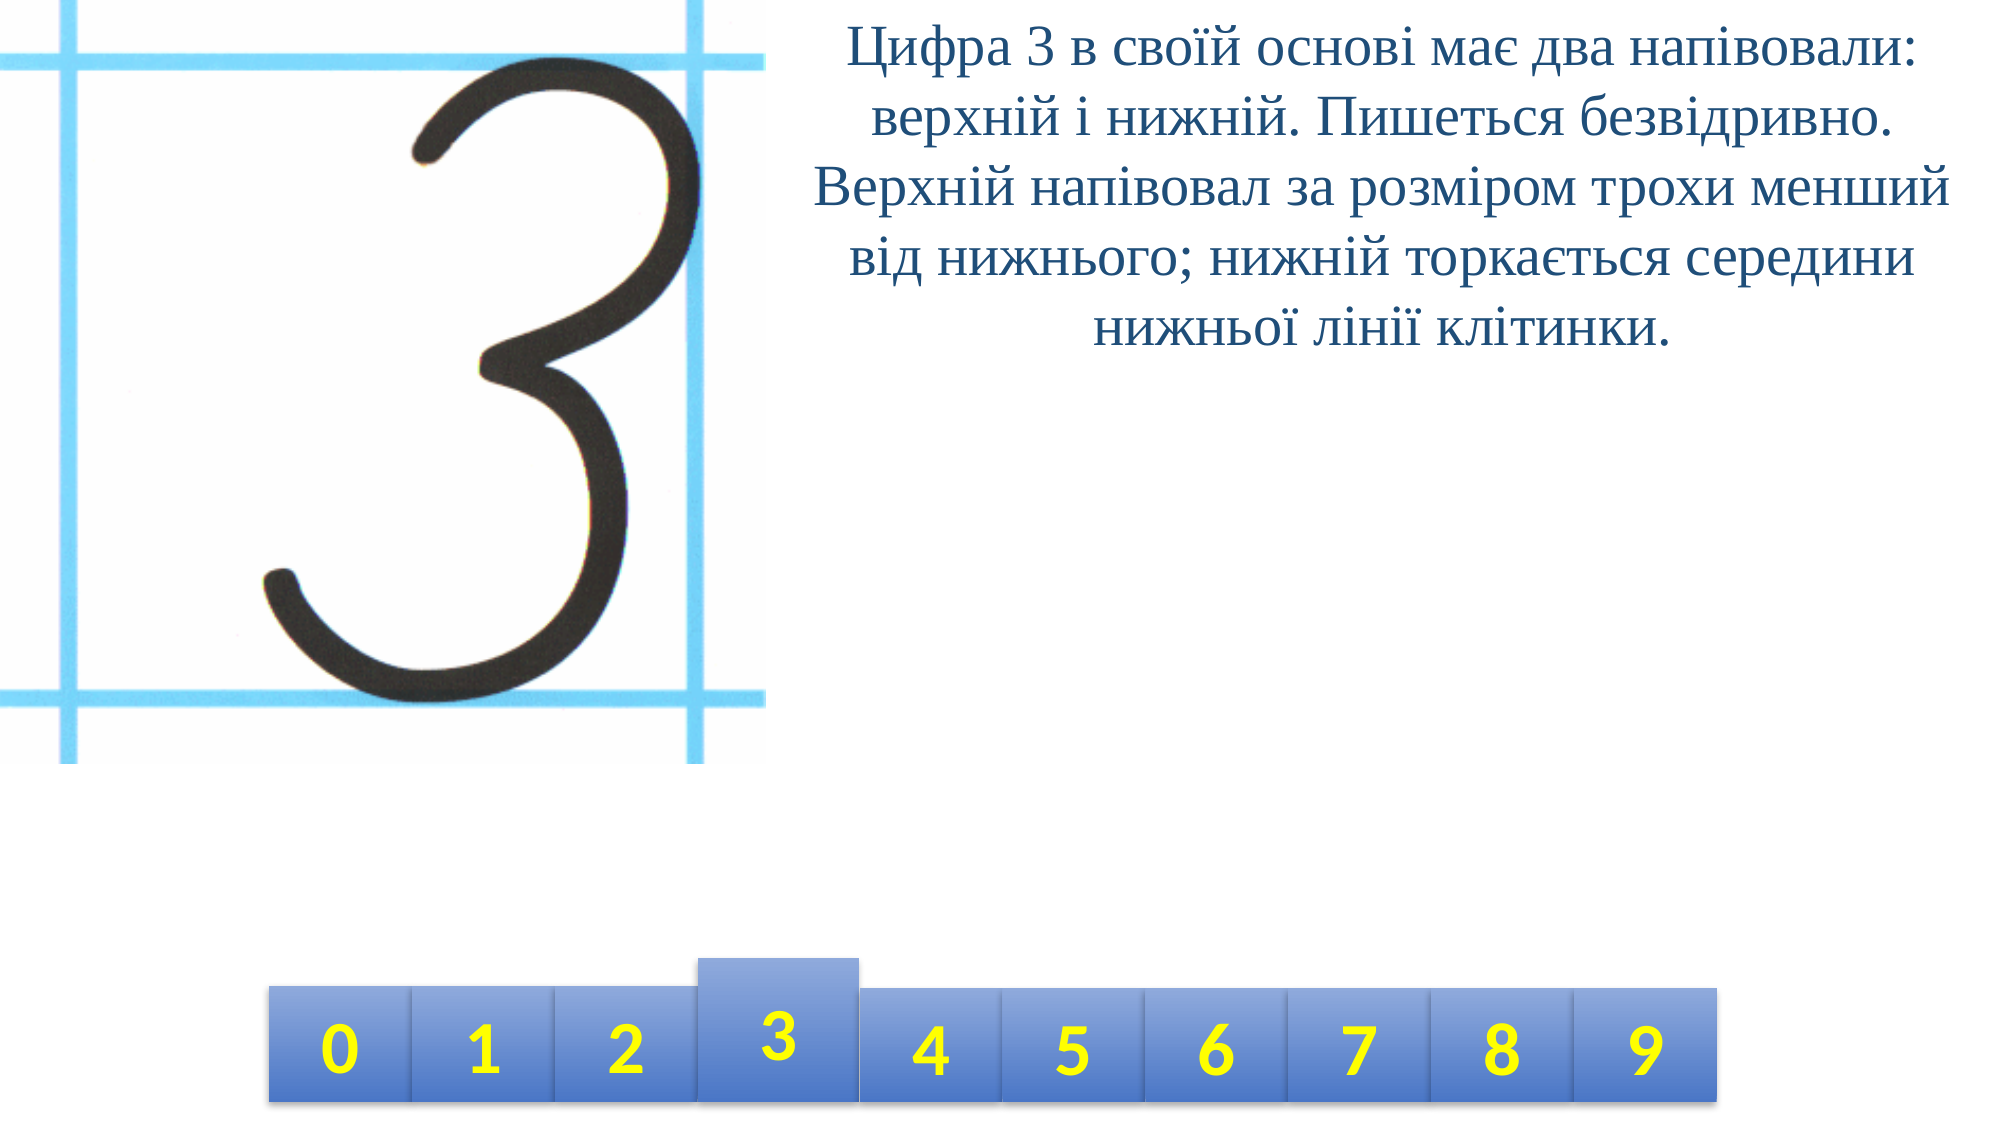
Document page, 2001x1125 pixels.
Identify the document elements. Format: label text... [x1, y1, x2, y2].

text_box 0 [269, 985, 411, 1103]
text_box 9 [1573, 988, 1717, 1103]
picture [0, 0, 766, 764]
text_box 3 [697, 958, 860, 1103]
text_box Цифра 3 в своїй основі має два напівовали: верхній і нижній. Пишеться безвідривно. Верхній напівовал за розміром трохи менший від нижнього; нижній торкається середини нижньої лінії клітинки. [766, 0, 2000, 365]
text_box 5 [1002, 988, 1144, 1103]
text_box 2 [554, 985, 692, 1103]
text_box 1 [411, 985, 554, 1103]
text_box 4 [859, 988, 1002, 1103]
text_box 6 [1145, 988, 1287, 1103]
text_box 8 [1430, 988, 1573, 1103]
text_box 7 [1288, 988, 1430, 1103]
